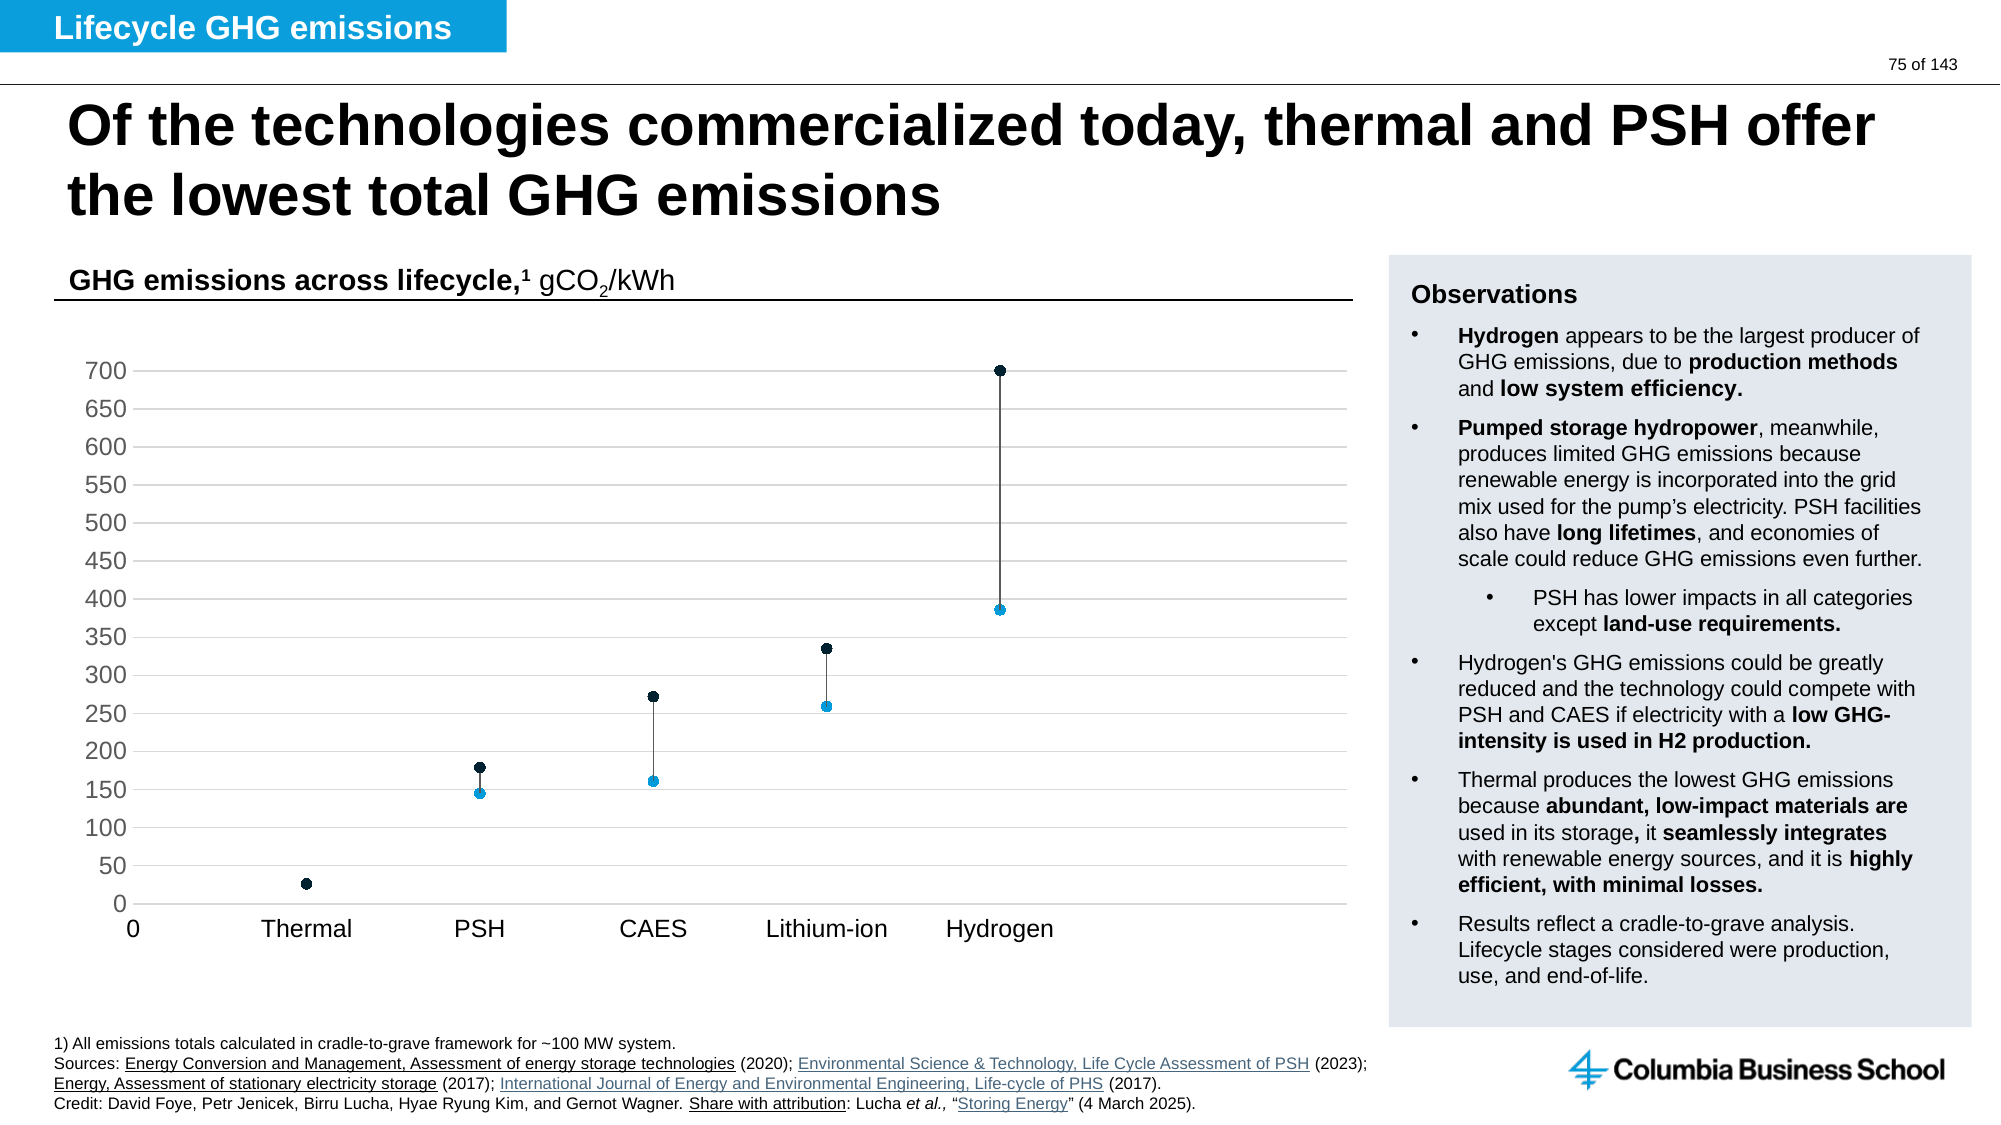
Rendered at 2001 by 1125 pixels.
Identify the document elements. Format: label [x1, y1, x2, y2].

picture [1527, 1008, 2001, 1125]
text_box [0, 0, 508, 53]
chart [47, 341, 1361, 934]
text_box [945, 934, 1056, 943]
title [52, 86, 1944, 195]
text_box [259, 934, 354, 943]
text_box [453, 934, 507, 943]
text_box [765, 934, 889, 943]
text_box [53, 254, 1354, 307]
text_box [1388, 254, 1972, 1028]
text_box [618, 934, 689, 943]
text_box [53, 1033, 1555, 1114]
text_box [125, 934, 142, 943]
